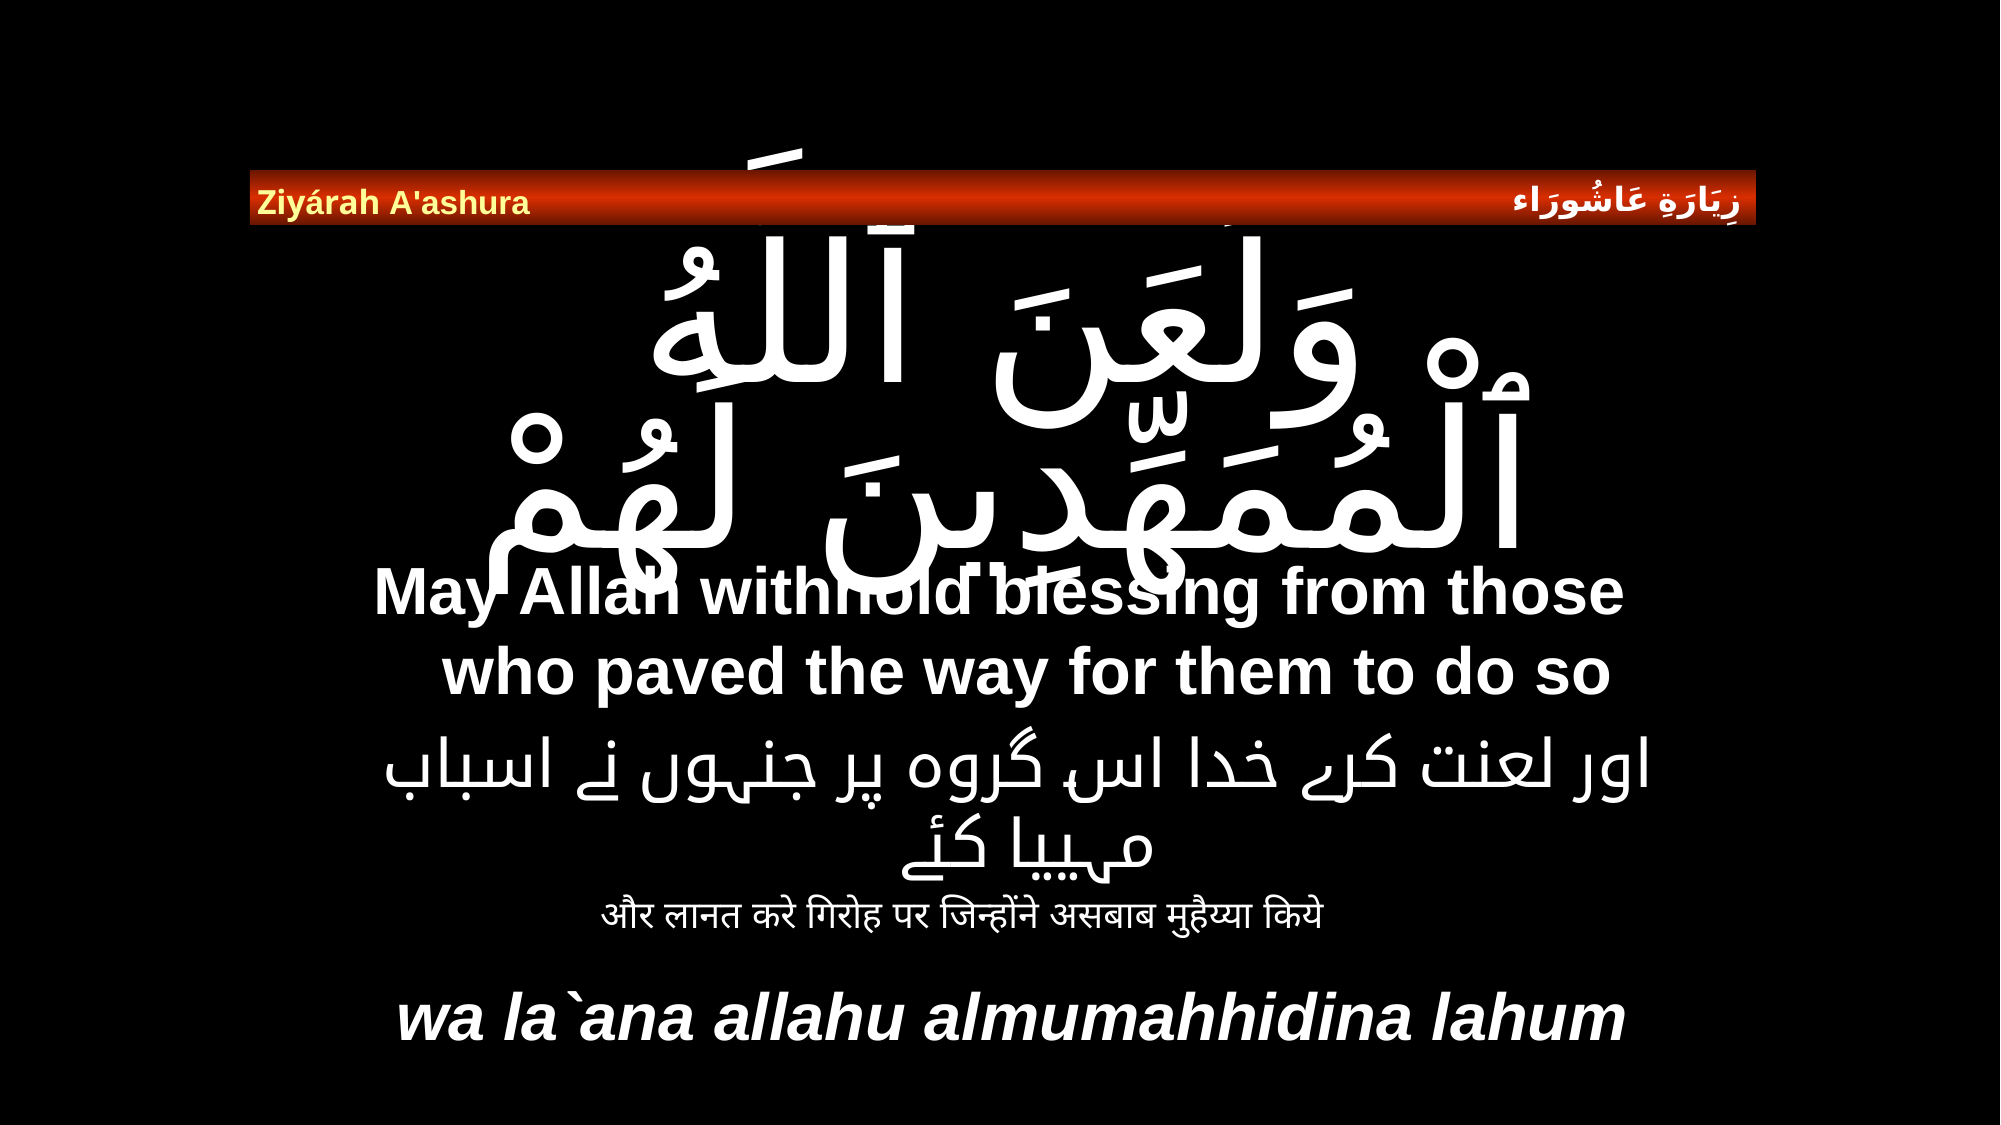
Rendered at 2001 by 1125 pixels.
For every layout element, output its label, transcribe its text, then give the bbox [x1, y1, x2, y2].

subtitle May Allah withhold blessing from those who paved the way for them to do so اور لعنت کرے خدا اس گروہ پر جنہوں نے اسباب مہییا کئے [287, 540, 1713, 828]
text_box Ziyárah A'ashura [242, 173, 545, 229]
text_box wa la`ana allahu almumahhidina lahum [299, 966, 1725, 1055]
text_box زِيَارَةِ عَاشُورَاء [249, 170, 1756, 225]
title وَلَعَنَ ٱللَّهُ ٱلْمُمَهِّدِينَ لَهُمْ [287, 299, 1725, 542]
text_box और लानत करे गिरोह पर जिन्होंने असबाब मुहैय्या किये [585, 883, 1349, 944]
